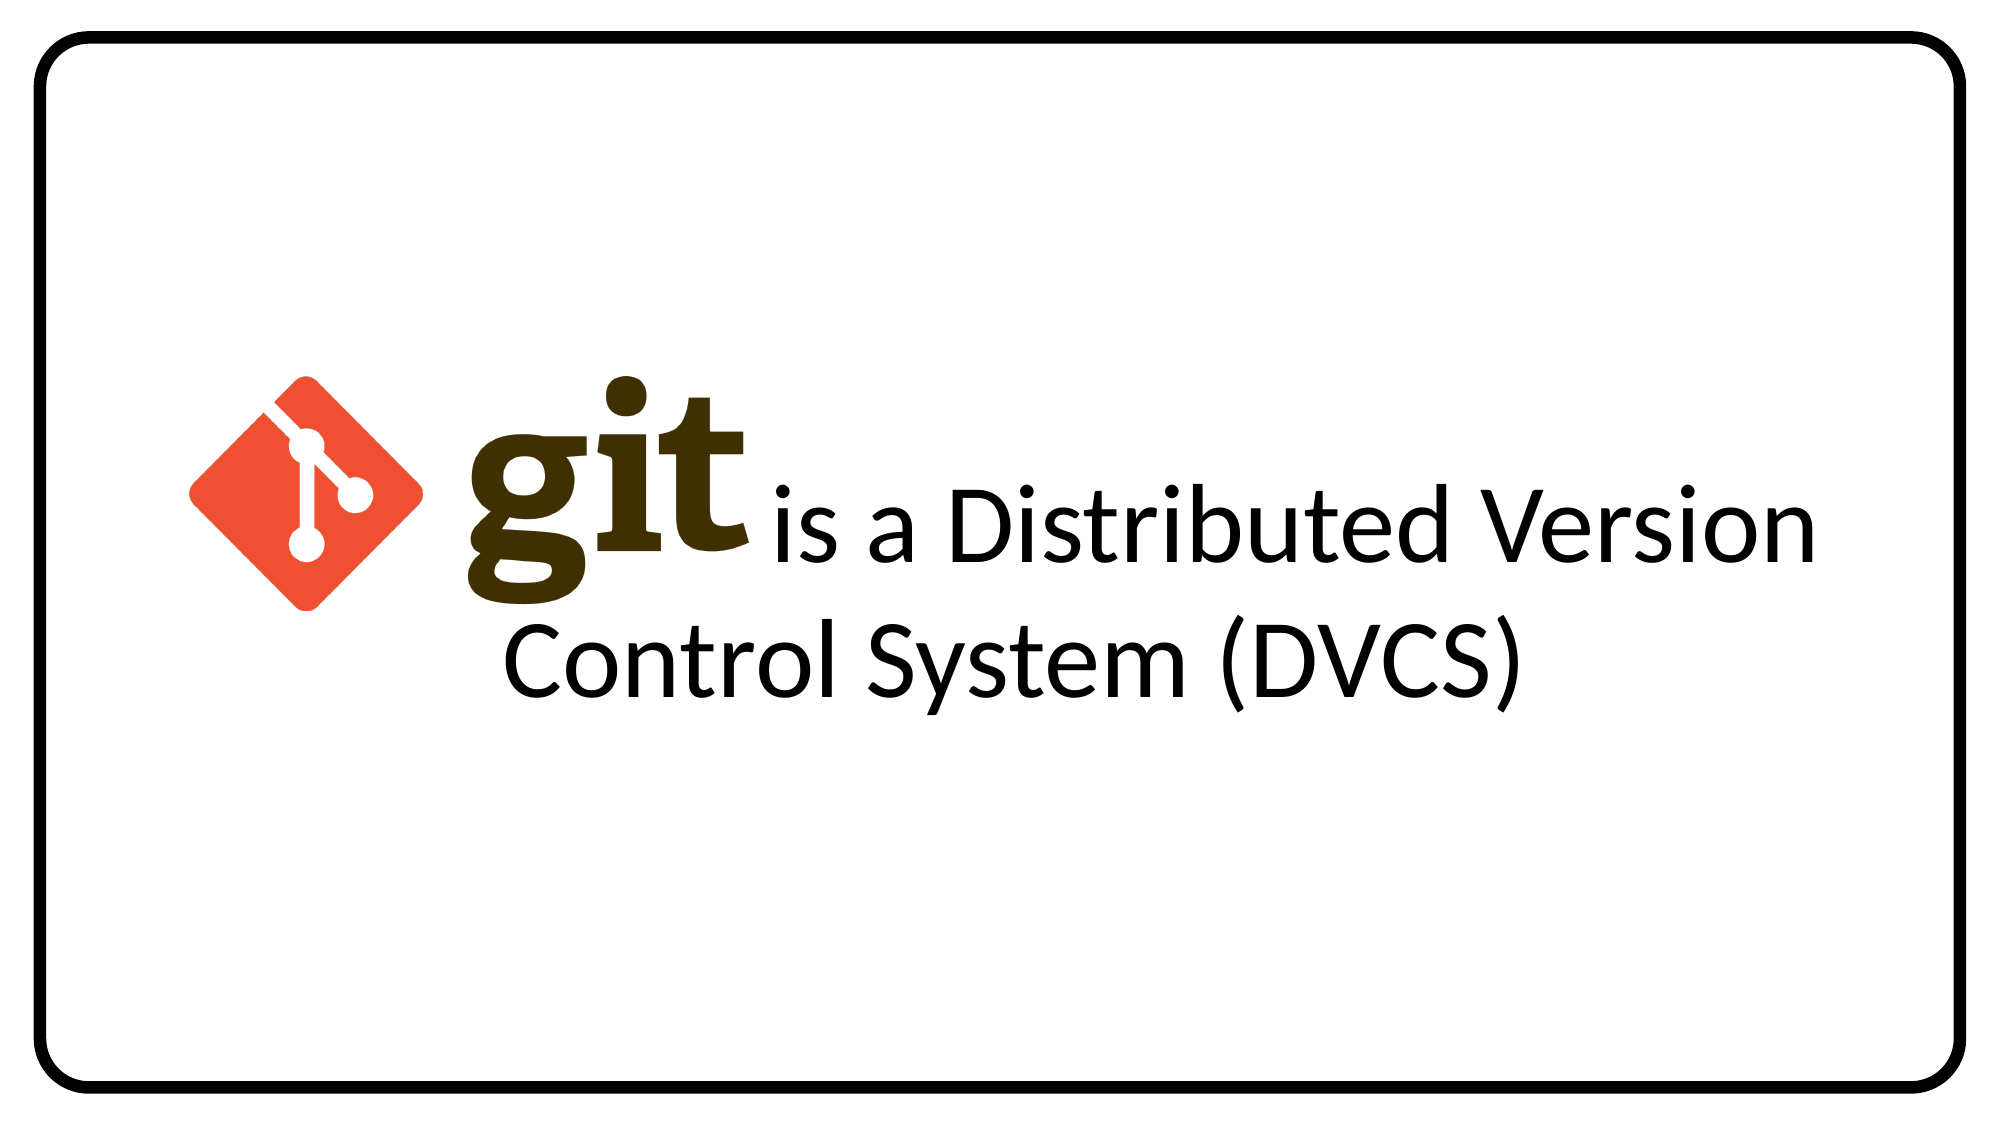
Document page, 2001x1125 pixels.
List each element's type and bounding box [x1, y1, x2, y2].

picture [189, 376, 750, 611]
text_box [38, 36, 1962, 1089]
